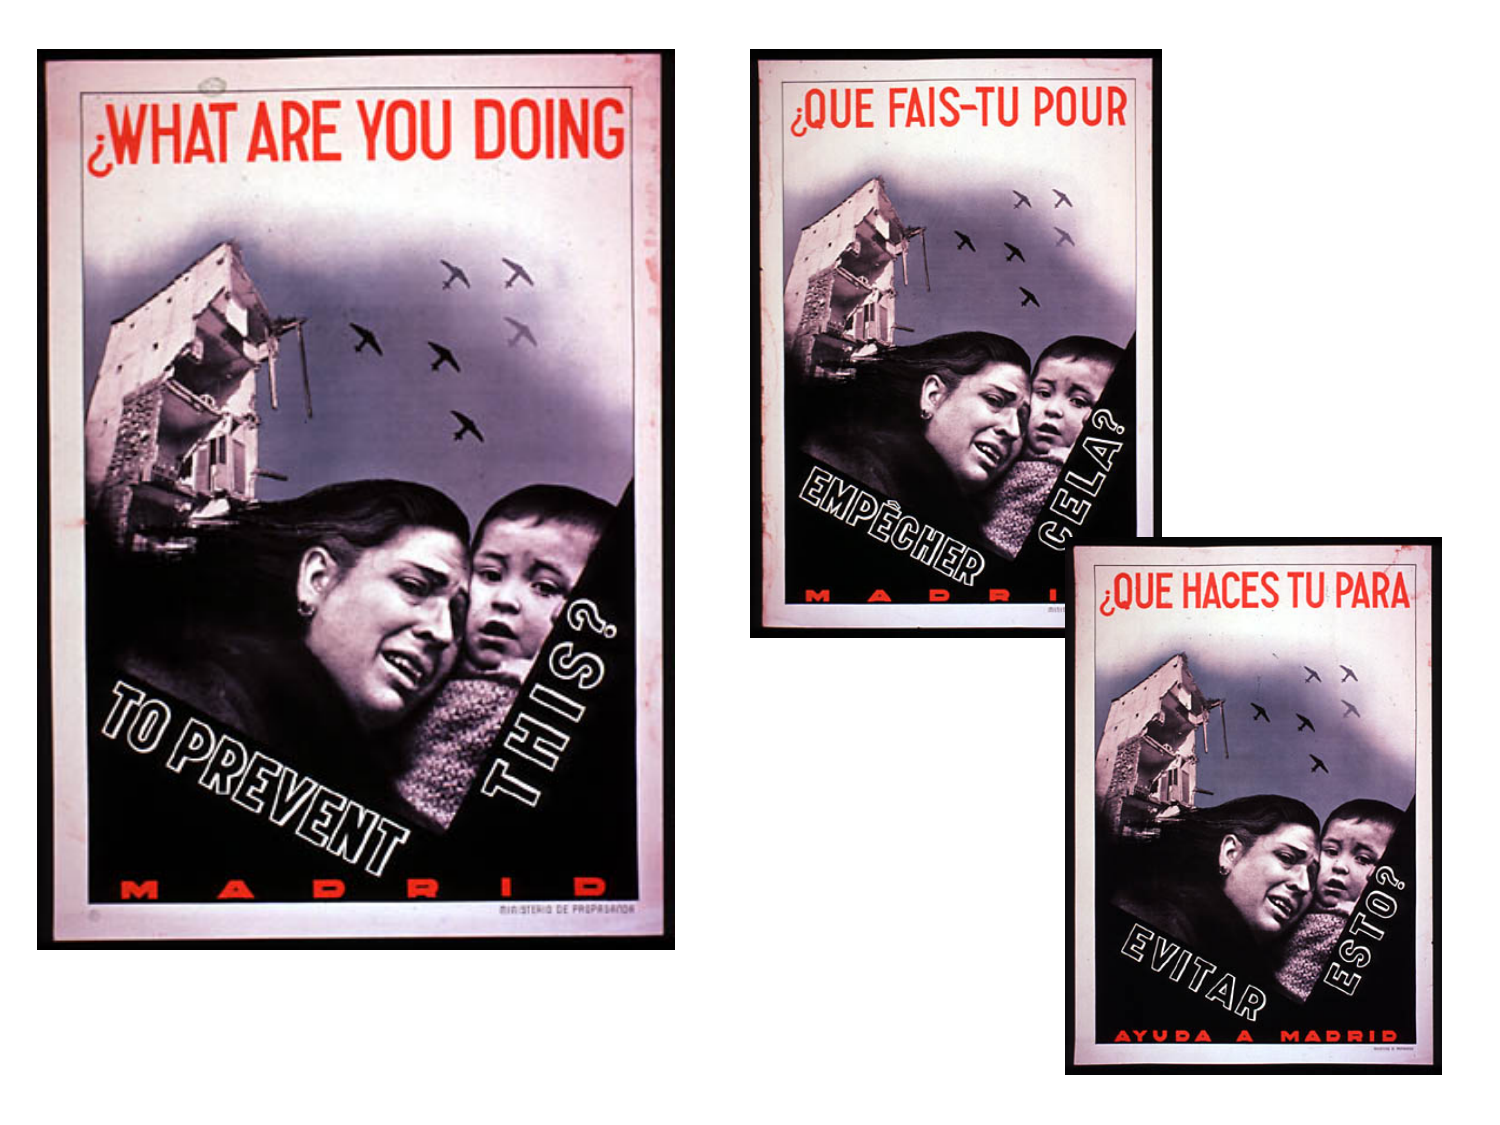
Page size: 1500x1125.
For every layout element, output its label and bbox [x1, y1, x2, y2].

picture [749, 49, 1442, 1076]
list [37, 49, 676, 951]
